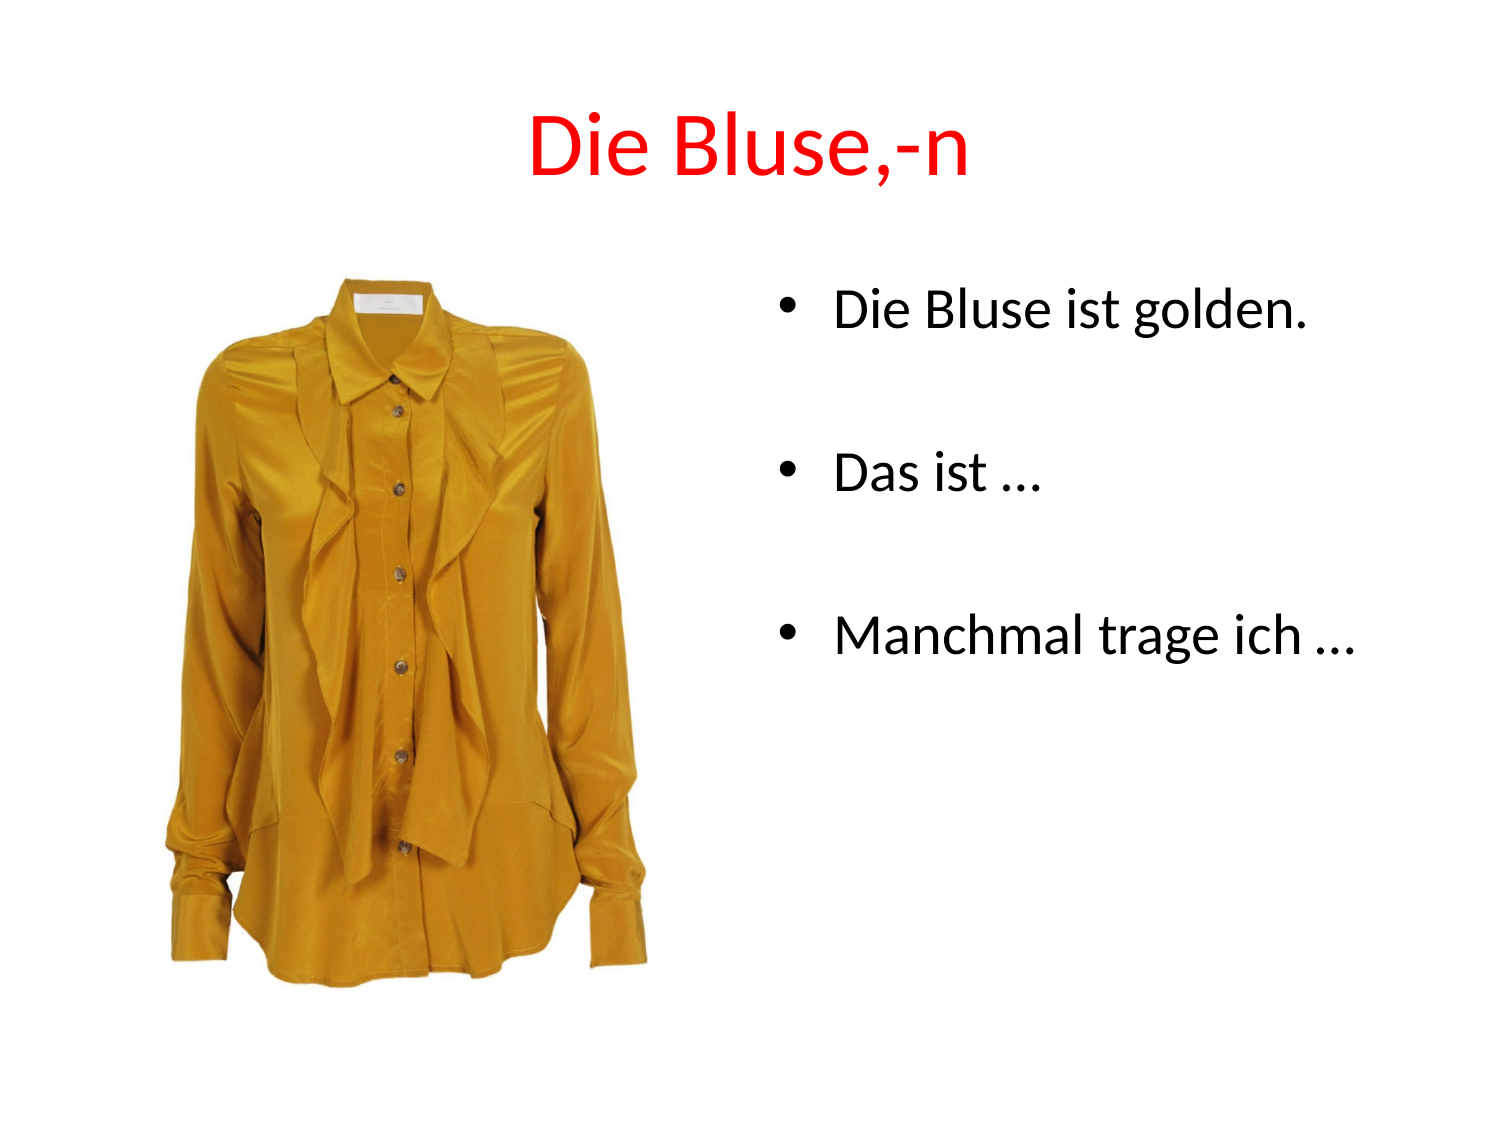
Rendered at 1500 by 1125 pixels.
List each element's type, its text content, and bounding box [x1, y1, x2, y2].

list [126, 262, 687, 1006]
list Die Bluse ist golden. Das ist … Manchmal trage ich … [762, 262, 1425, 1005]
title Die Bluse,-n [75, 45, 1425, 233]
